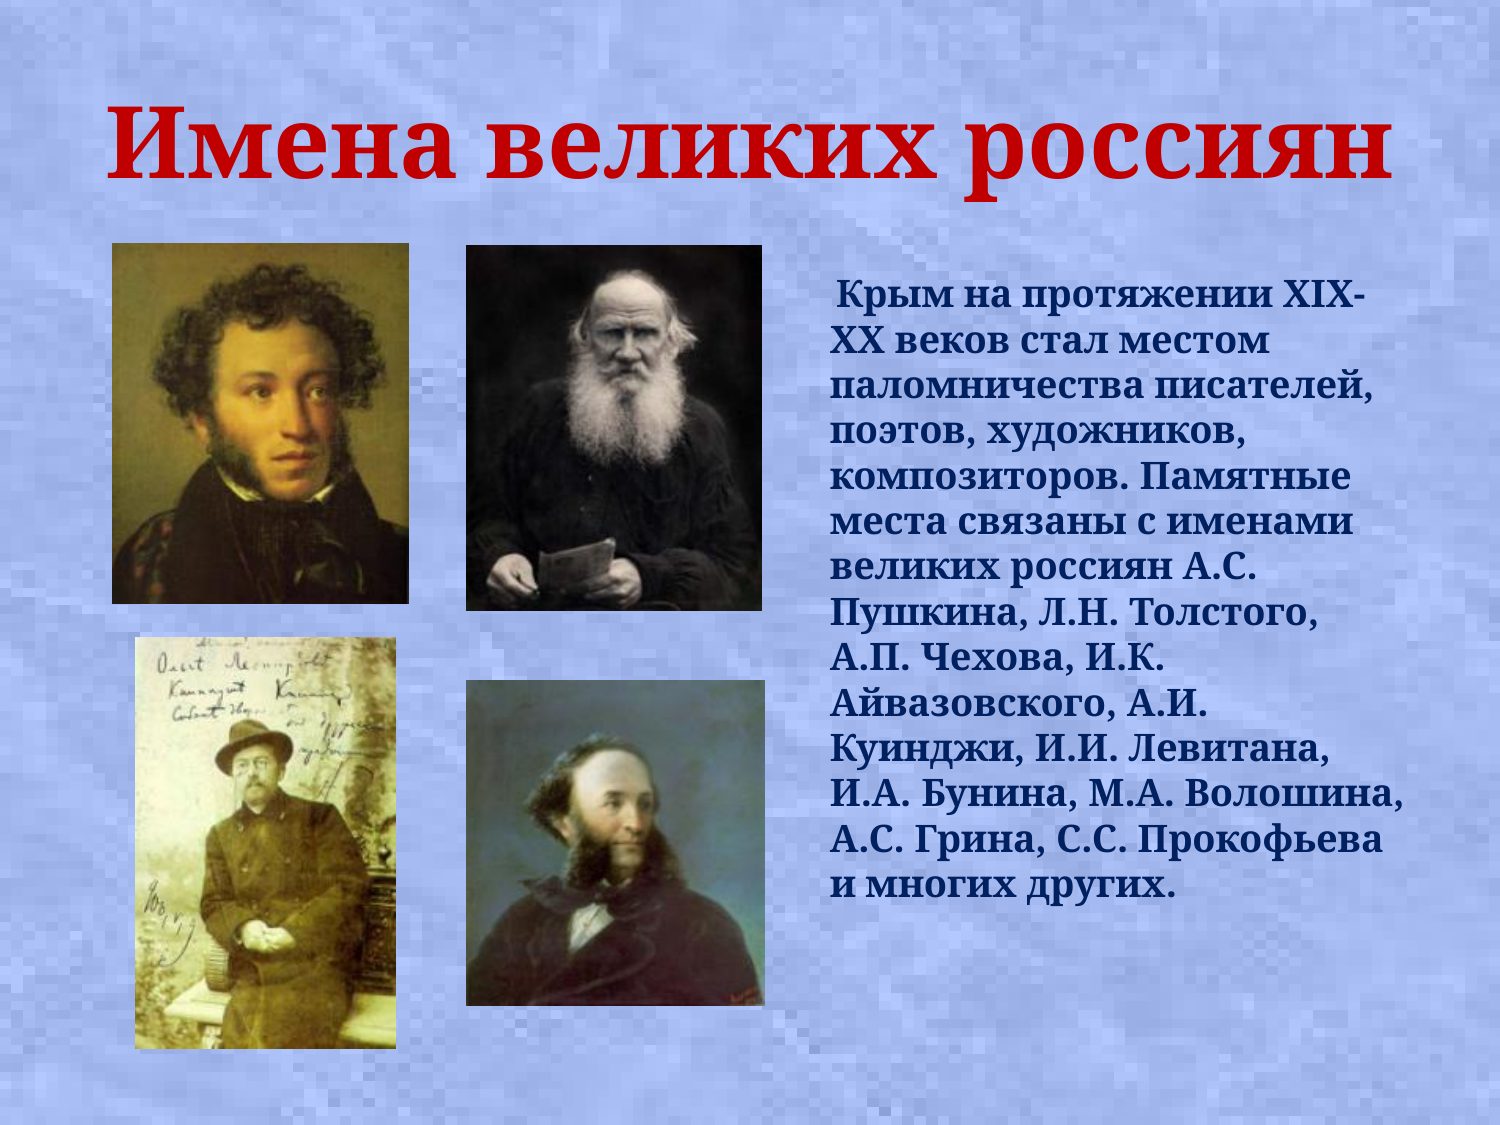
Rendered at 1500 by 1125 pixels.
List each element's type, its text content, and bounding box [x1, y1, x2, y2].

picture [0, 0, 1500, 1125]
title Имена великих россиян [75, 45, 1425, 233]
list Крым на протяжении XIX-XX веков стал местом паломничества писателей, поэтов, художников, композиторов. Памятные места связаны с именами великих россиян А.С. Пушкина, Л.Н. Толстого, А.П. Чехова, И.К. Айвазовского, А.И. Куинджи, И.И. Левитана, И.А. Бунина, М.А. Волошина, А.С. Грина, С.С. Прокофьева и многих других. [762, 262, 1425, 1005]
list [111, 243, 410, 604]
